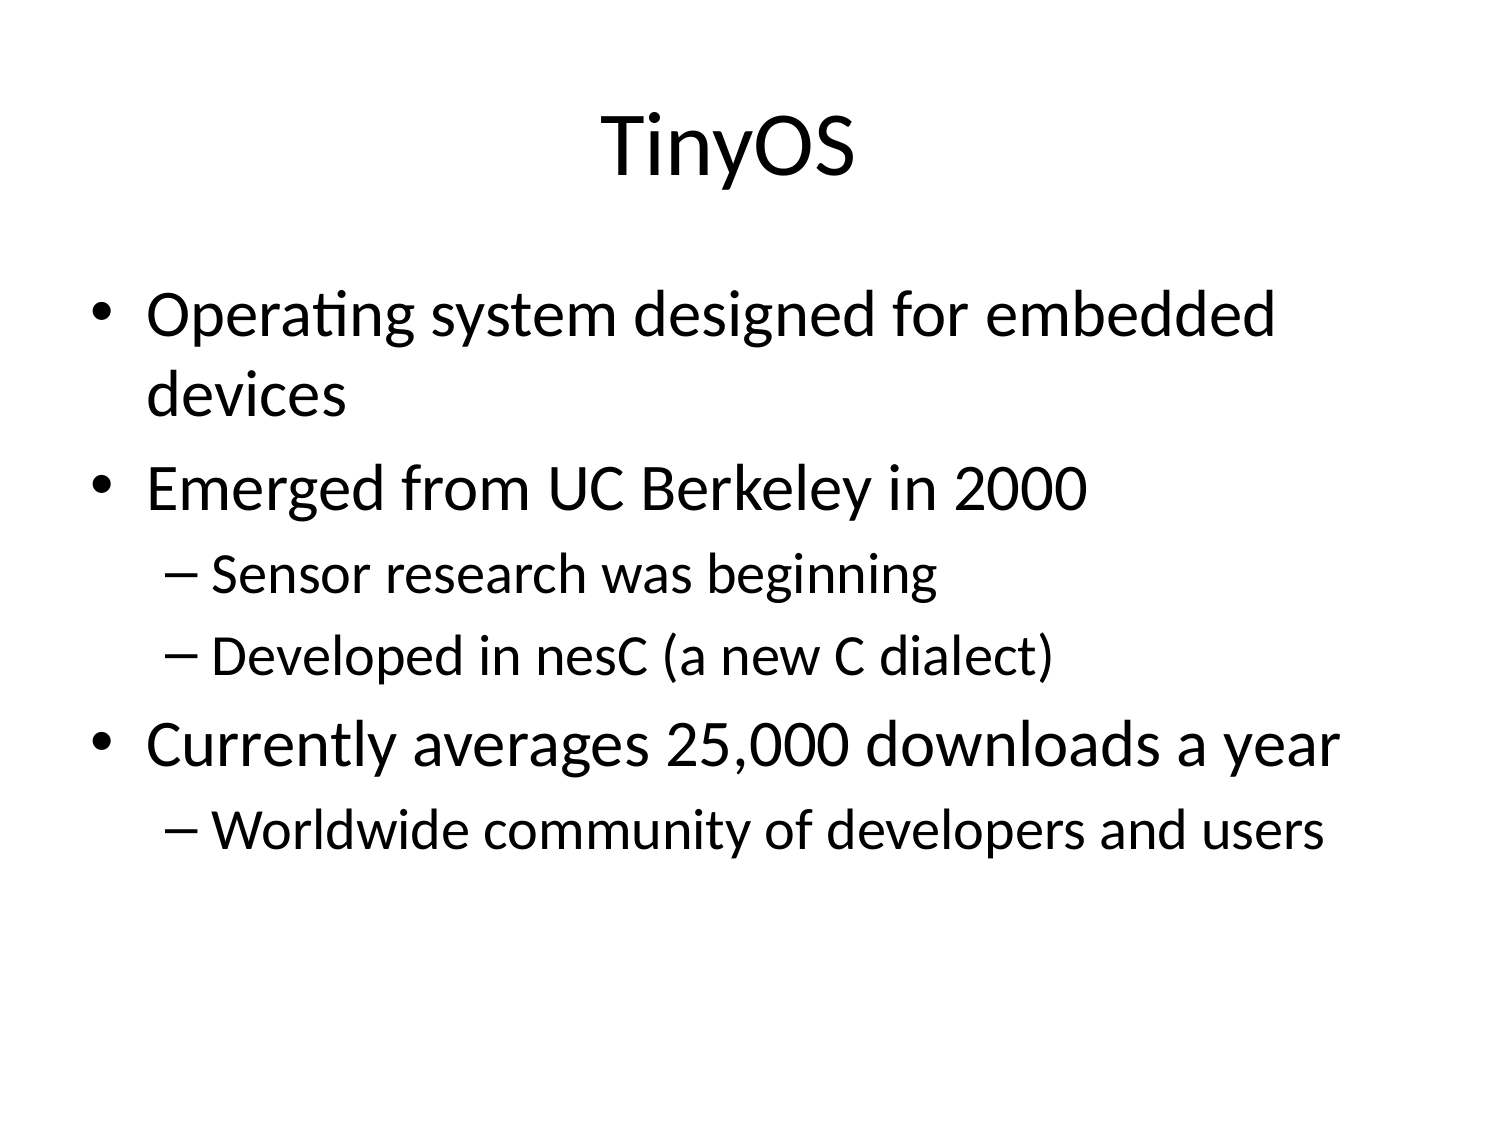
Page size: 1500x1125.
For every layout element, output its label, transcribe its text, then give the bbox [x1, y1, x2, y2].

title TinyOS [75, 45, 1425, 233]
list Operating system designed for embedded devices Emerged from UC Berkeley in 2000 Sensor research was beginning Developed in nesC (a new C dialect) Currently averages 25,000 downloads a year Worldwide community of developers and users [75, 262, 1425, 1005]
